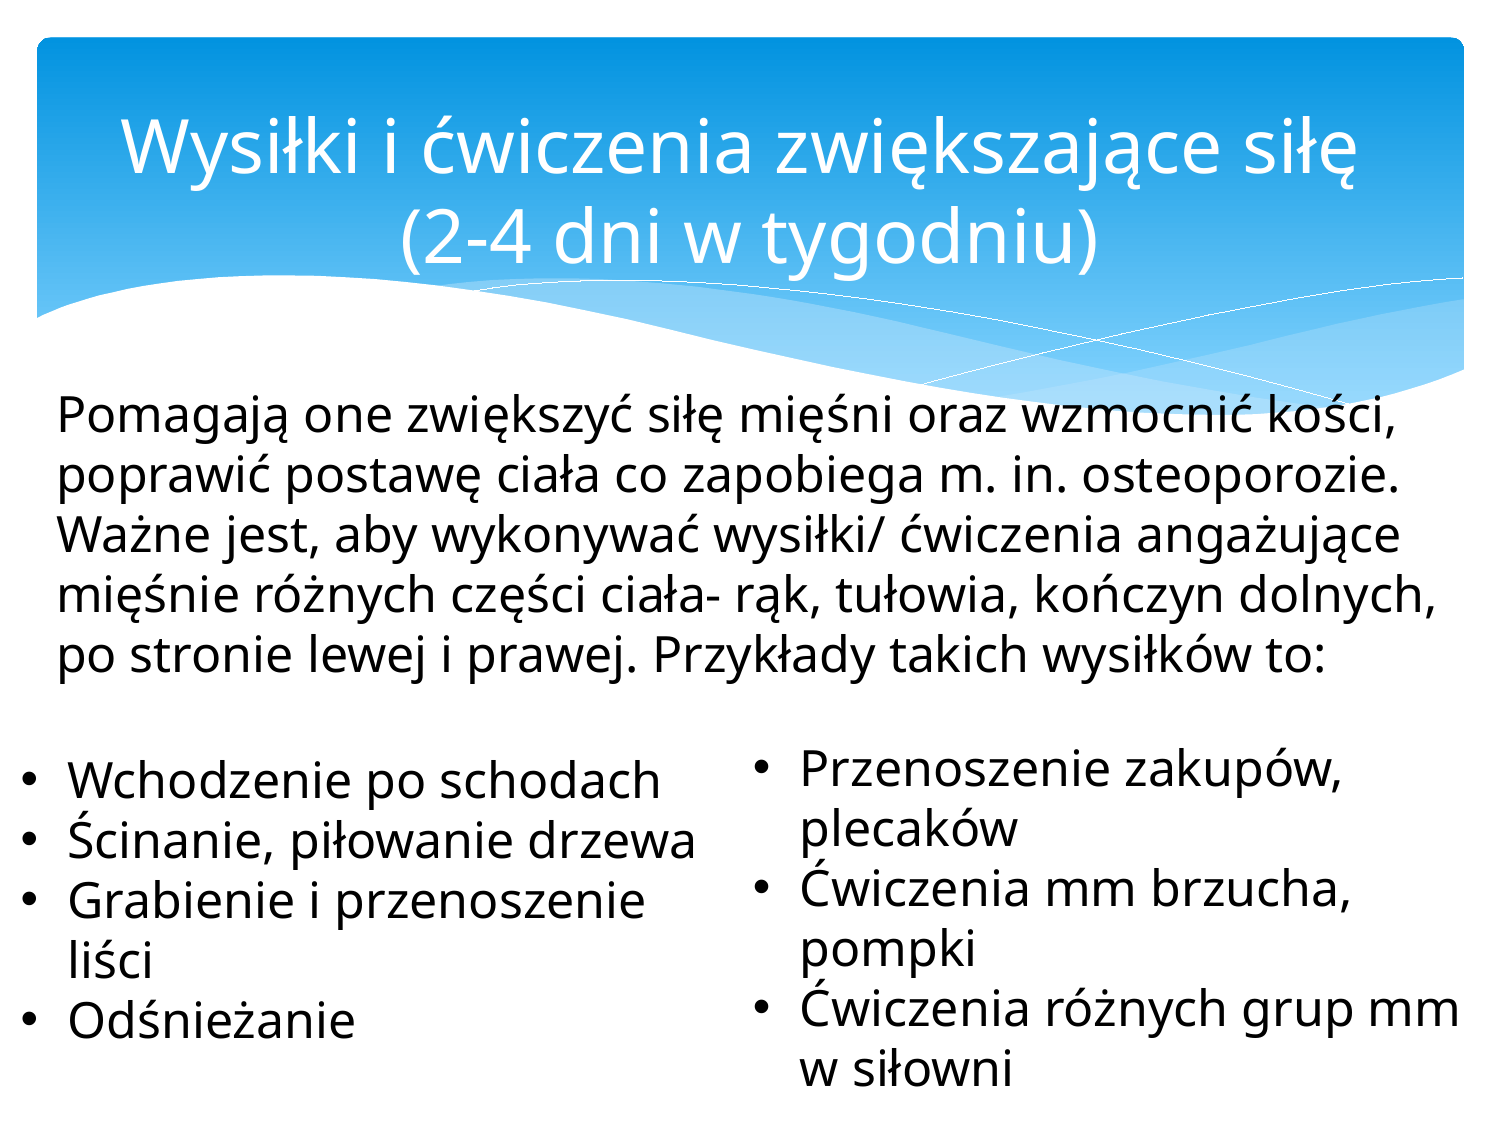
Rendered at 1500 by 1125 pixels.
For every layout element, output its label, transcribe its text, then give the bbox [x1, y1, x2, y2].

text_box Wchodzenie po schodach Ścinanie, piłowanie drzewa Grabienie i przenoszenie liści Odśnieżanie [5, 741, 721, 1056]
text_box Pomagają one zwiększyć siłę mięśni oraz wzmocnić kości, poprawić postawę ciała co zapobiega m. in. osteoporozie. Ważne jest, aby wykonywać wysiłki/ ćwiczenia angażujące mięśnie różnych części ciała- rąk, tułowia, kończyn dolnych, po stronie lewej i prawej. Przykłady takich wysiłków to: [41, 374, 1471, 690]
text_box Przenoszenie zakupów, plecaków Ćwiczenia mm brzucha, pompki Ćwiczenia różnych grup mm w siłowni [738, 728, 1500, 1104]
title Wysiłki i ćwiczenia zwiększające siłę (2-4 dni w tygodniu) [75, 85, 1425, 291]
